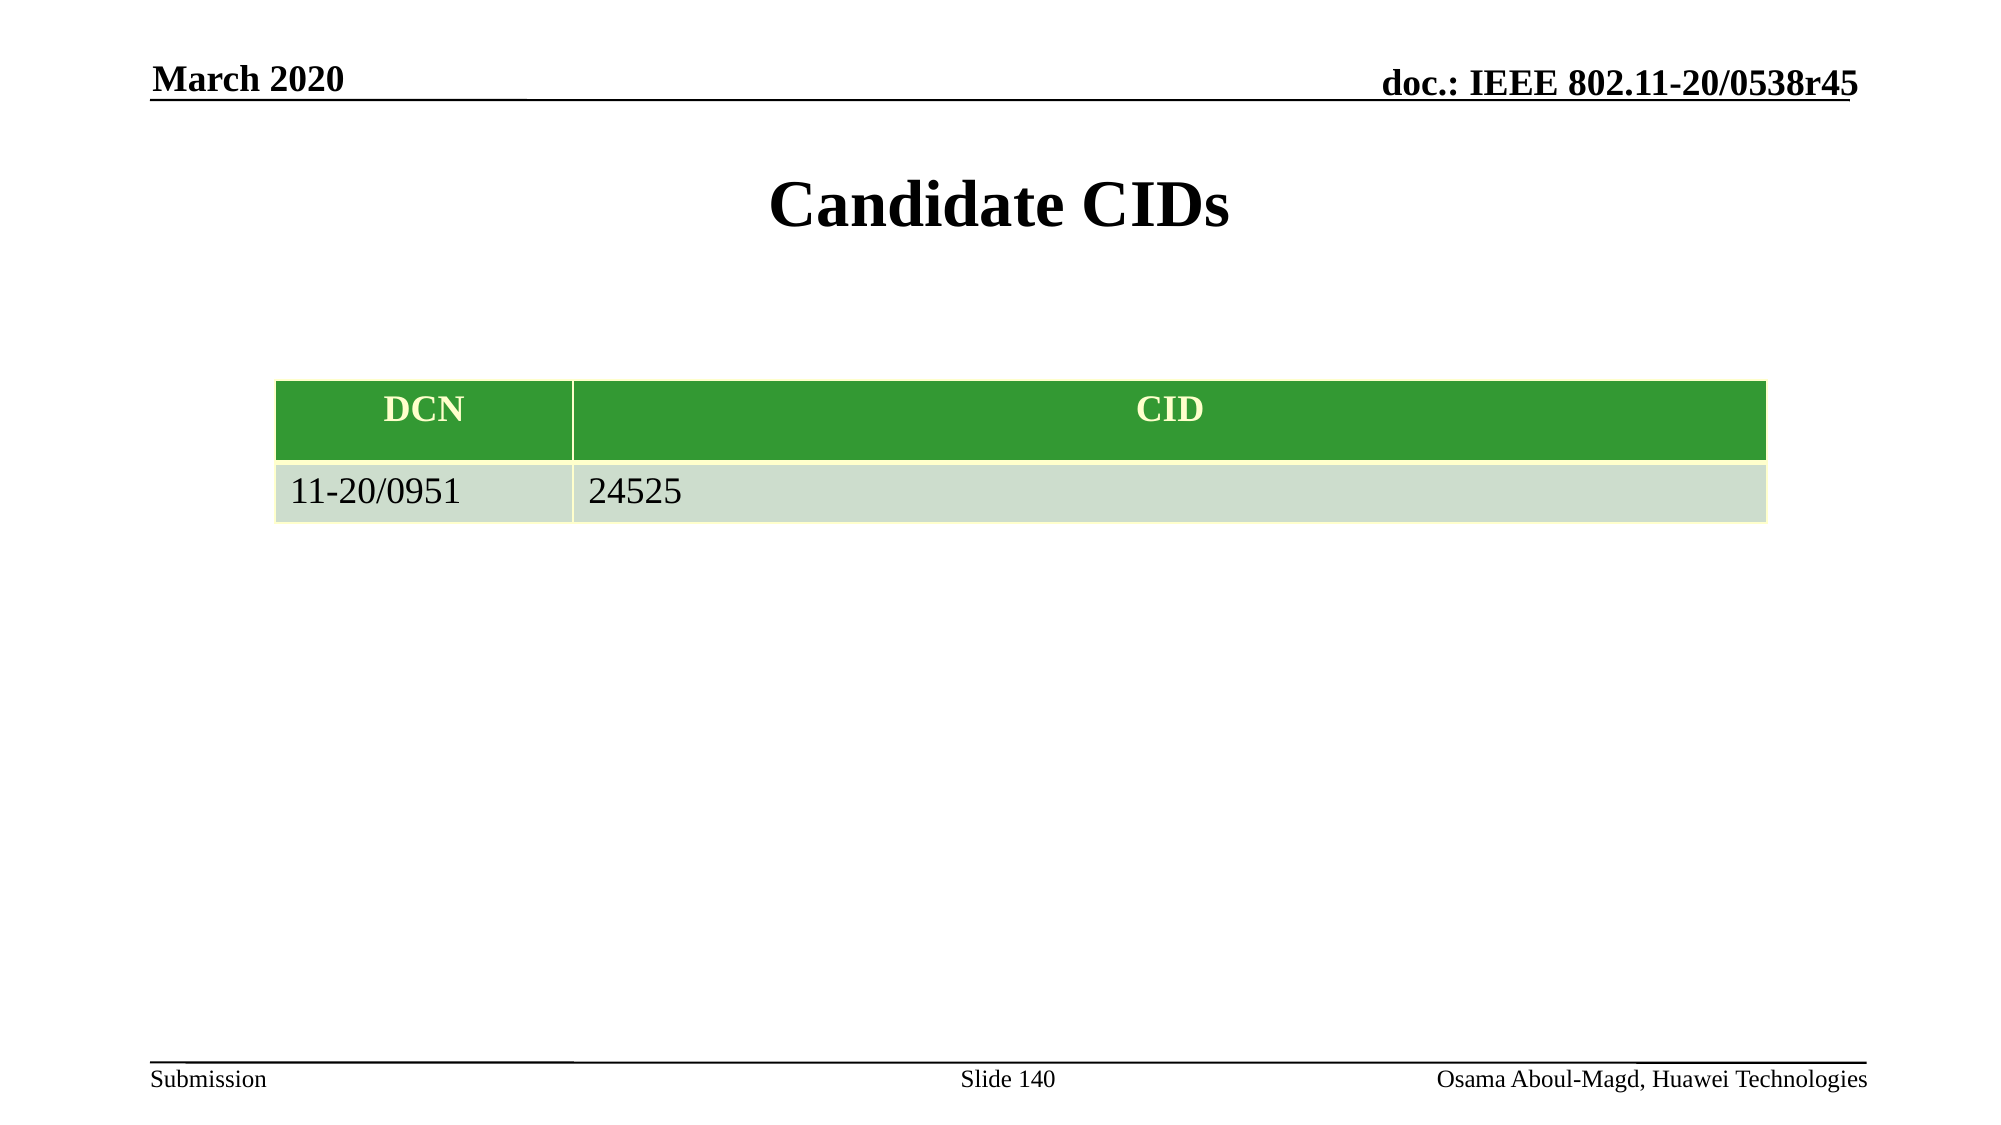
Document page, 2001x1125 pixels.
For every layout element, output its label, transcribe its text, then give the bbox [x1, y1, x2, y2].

title Candidate CIDs [149, 112, 1850, 288]
table_cell 24525 [574, 465, 1766, 522]
slide_number Slide 140 [950, 1061, 1067, 1123]
table_header CID [574, 381, 1766, 460]
footer Osama Aboul-Magd, Huawei Technologies [1171, 1061, 1869, 1093]
table_cell 11-20/0951 [276, 465, 572, 522]
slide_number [152, 54, 563, 100]
table_header DCN [276, 381, 572, 460]
